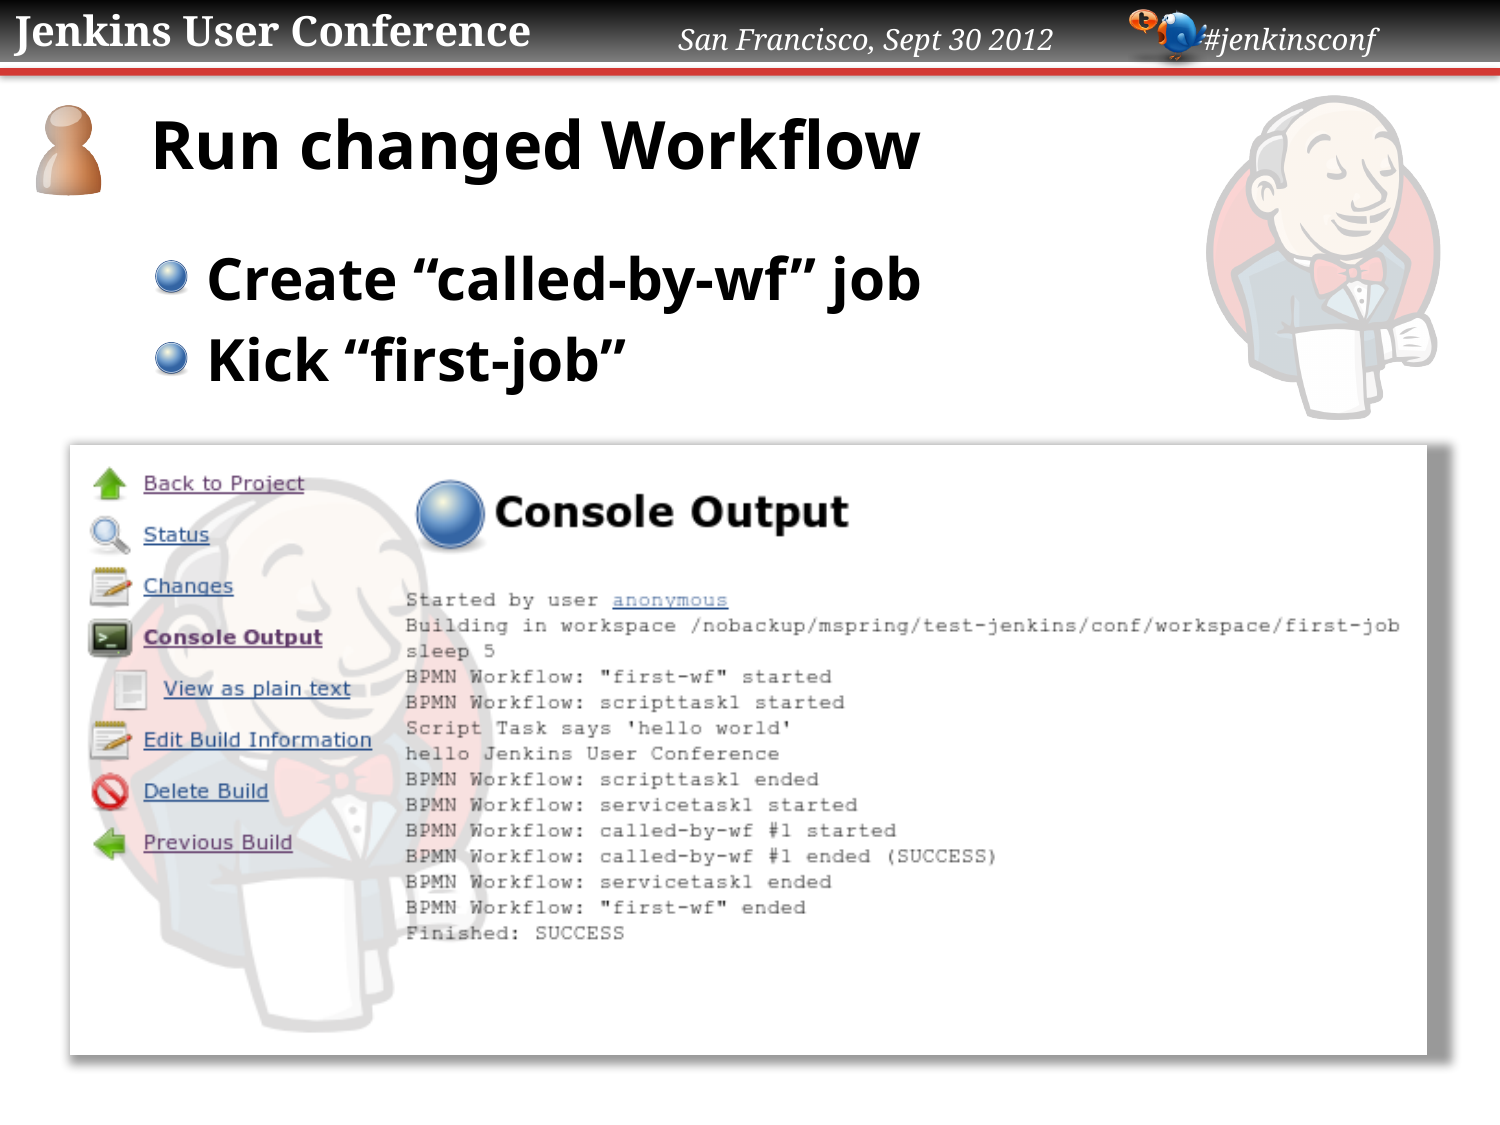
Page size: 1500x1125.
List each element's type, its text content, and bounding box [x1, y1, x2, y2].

title Run changed Workflow [135, 95, 1425, 214]
picture [70, 445, 1427, 1055]
picture [150, 256, 192, 298]
picture [150, 338, 192, 379]
list Create “called-by-wf” job Kick “first-job” [135, 234, 1425, 437]
picture [1128, 0, 1207, 73]
picture [16, 87, 118, 214]
